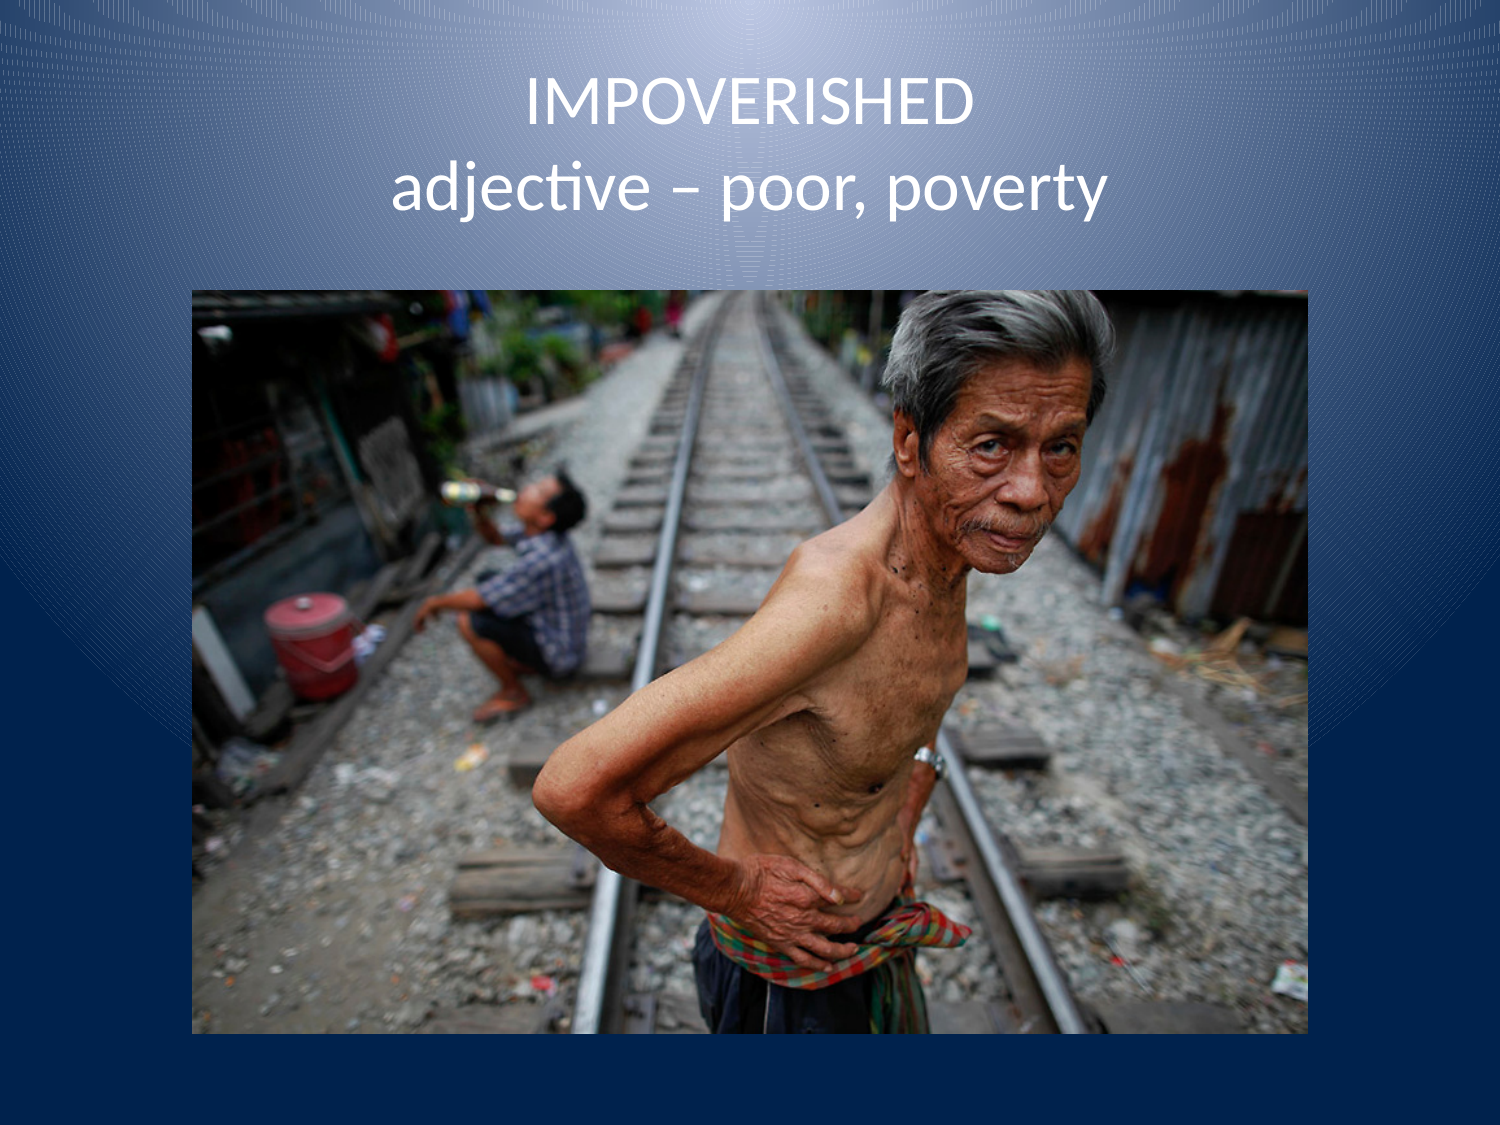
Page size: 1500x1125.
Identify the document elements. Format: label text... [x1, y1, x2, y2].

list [192, 290, 1308, 1034]
title IMPOVERISHED adjective – poor, poverty [75, 45, 1425, 233]
